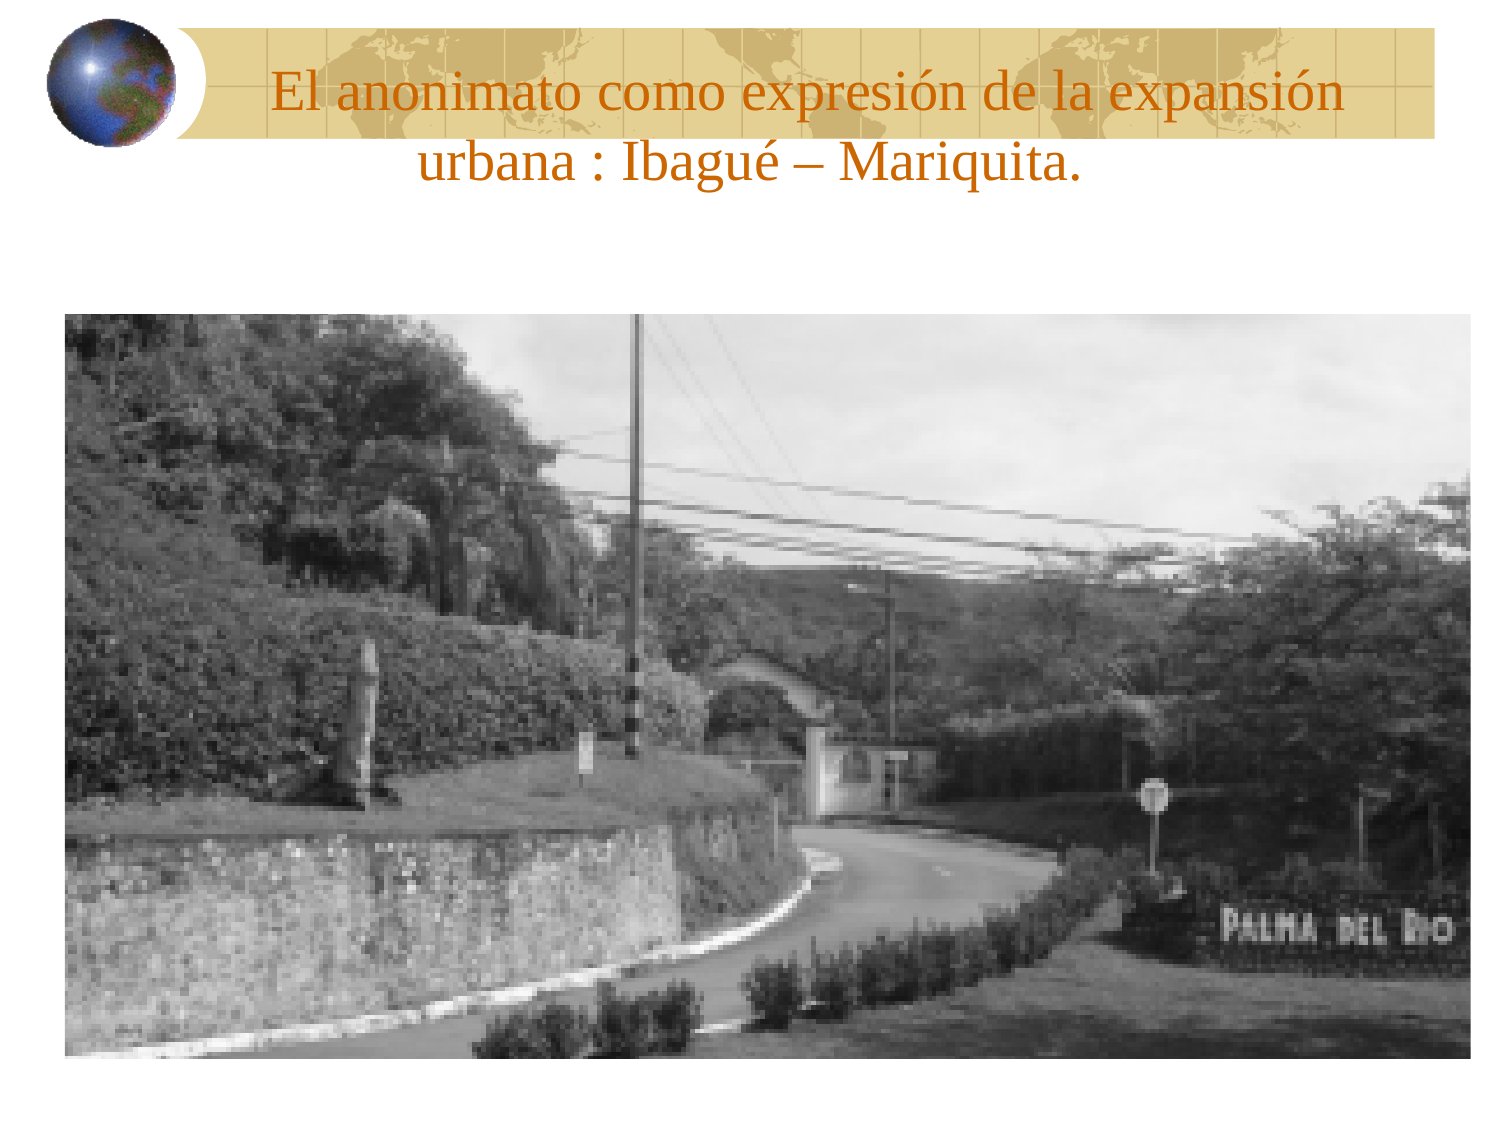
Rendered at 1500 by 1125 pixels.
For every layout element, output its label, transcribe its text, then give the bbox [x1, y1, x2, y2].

title El anonimato como expresión de la expansión urbana : Ibagué – Mariquita. [75, 45, 1425, 233]
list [64, 314, 1471, 1059]
picture [42, 14, 190, 151]
